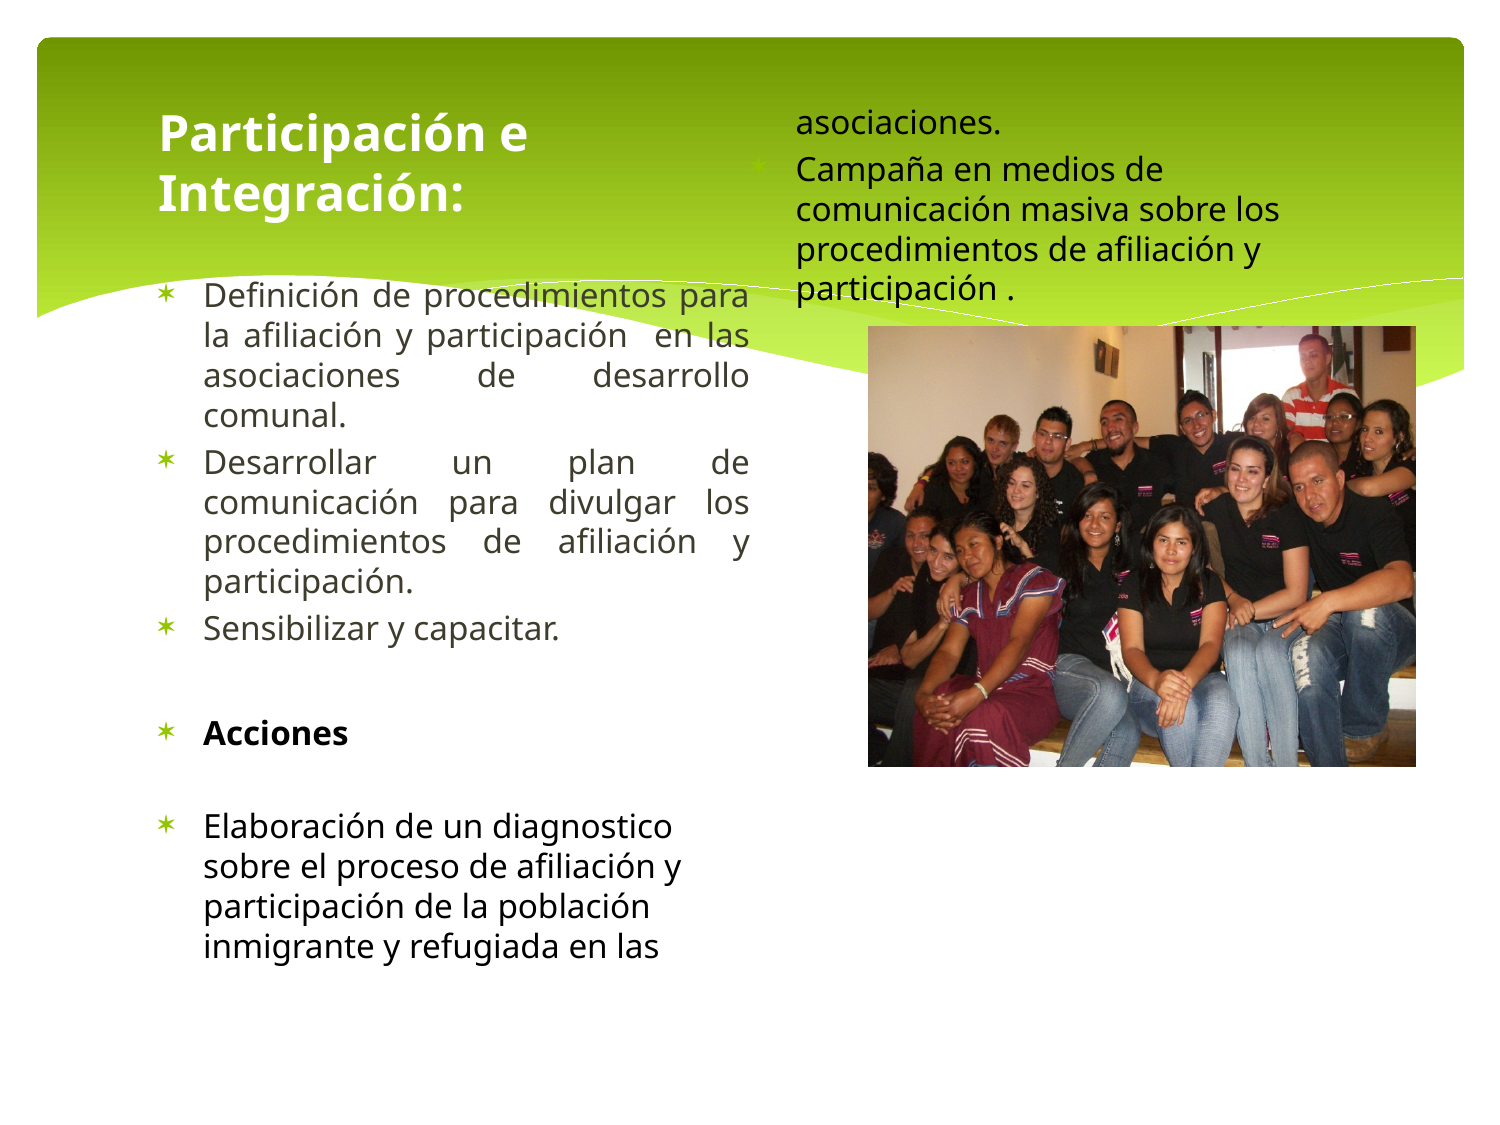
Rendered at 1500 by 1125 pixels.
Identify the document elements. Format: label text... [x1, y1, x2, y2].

picture [867, 326, 1416, 767]
list Participación e Integración: Definición de procedimientos para la afiliación y participación en las asociaciones de desarrollo comunal. Desarrollar un plan de comunicación para divulgar los procedimientos de afiliación y participación. Sensibilizar y capacitar. Acciones Elaboración de un diagnostico sobre el proceso de afiliación y participación de la población inmigrante y refugiada en las asociaciones. Campaña en medios de comunicación masiva sobre los procedimientos de afiliación y participación . [143, 93, 1359, 1005]
